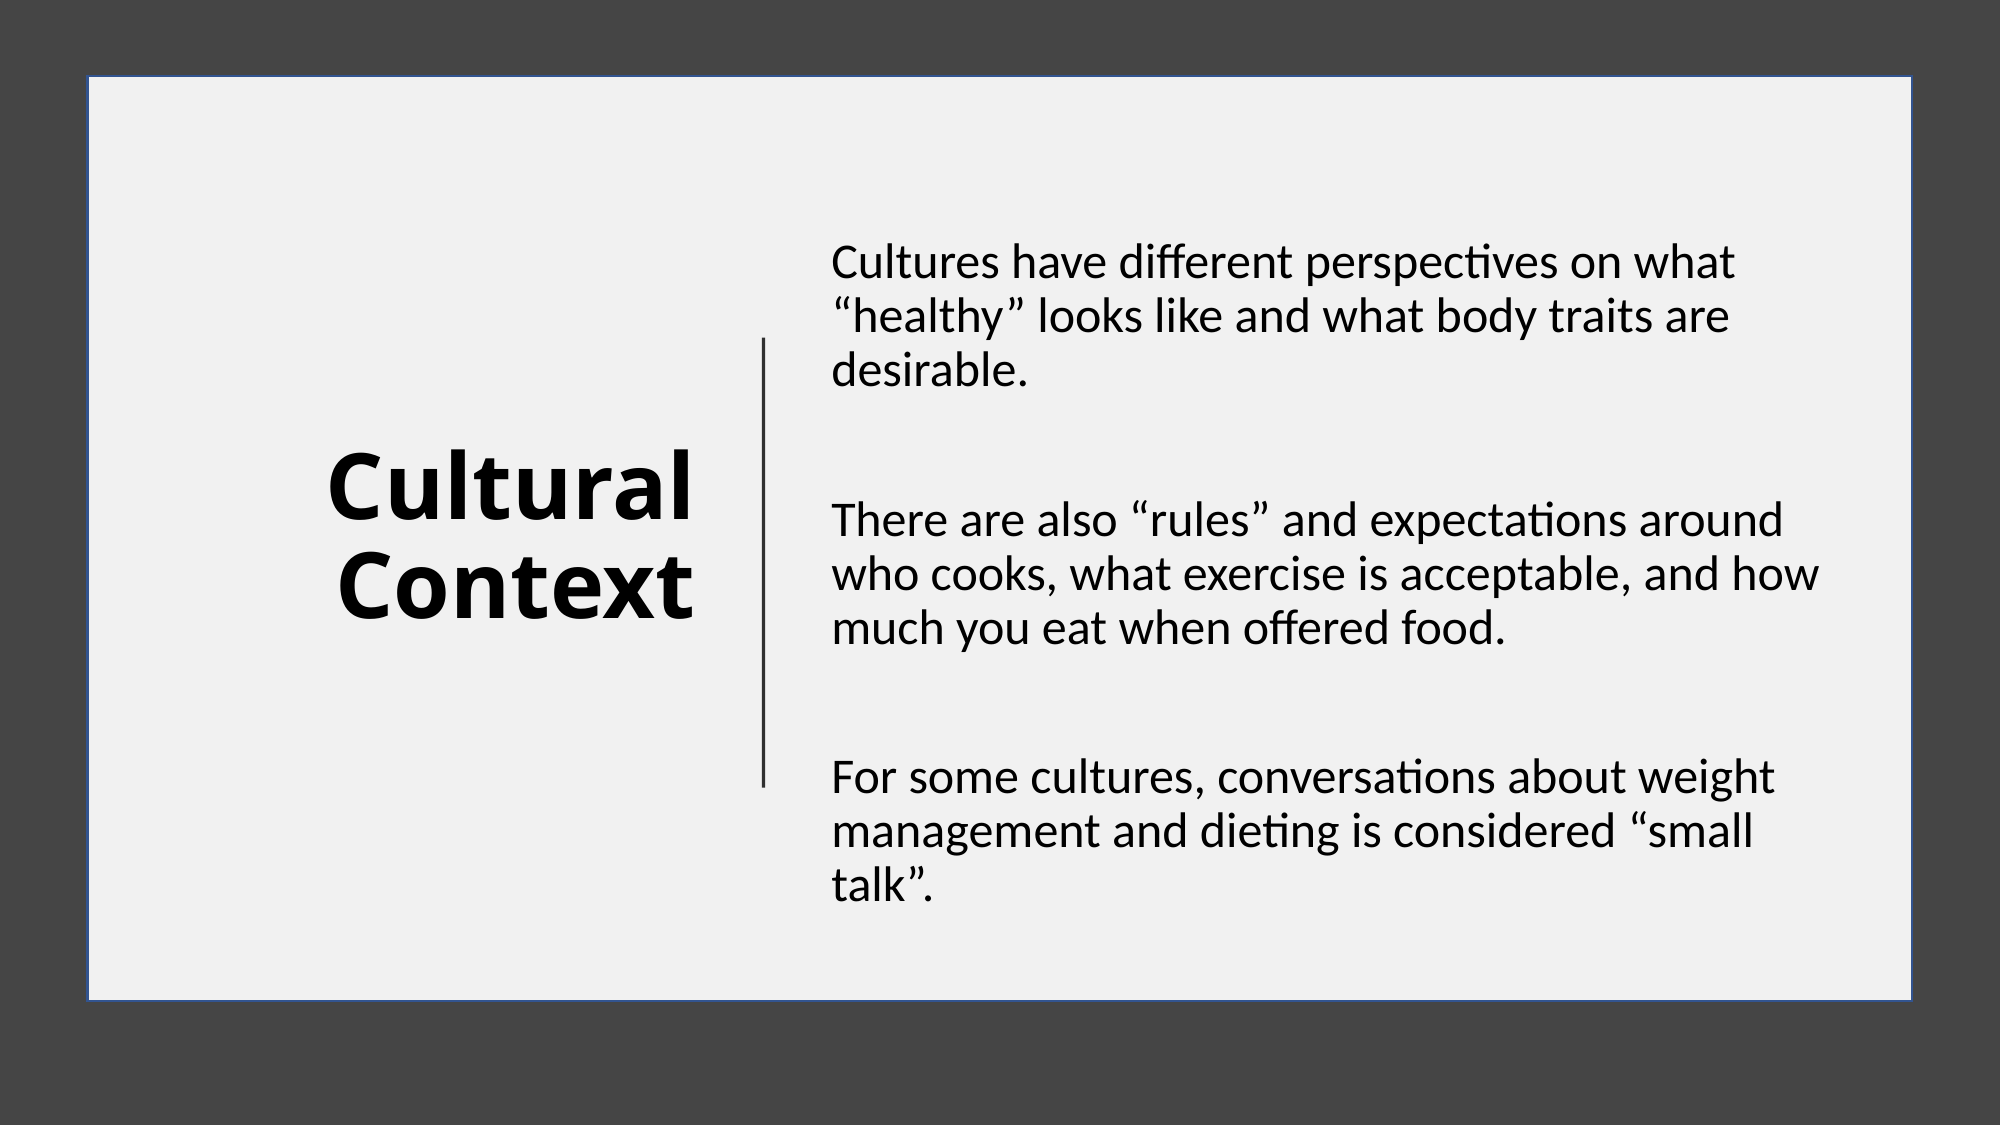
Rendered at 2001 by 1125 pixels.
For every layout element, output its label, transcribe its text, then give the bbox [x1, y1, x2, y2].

text_box [86, 75, 1913, 1002]
list Cultures have different perspectives on what “healthy” looks like and what body traits are desirable. There are also “rules” and expectations around who cooks, what exercise is acceptable, and how much you eat when offered food. For some cultures, conversations about weight management and dieting is considered “small talk”. [816, 146, 1881, 1002]
title Cultural Context [137, 146, 711, 932]
text_box [0, 0, 2000, 1125]
